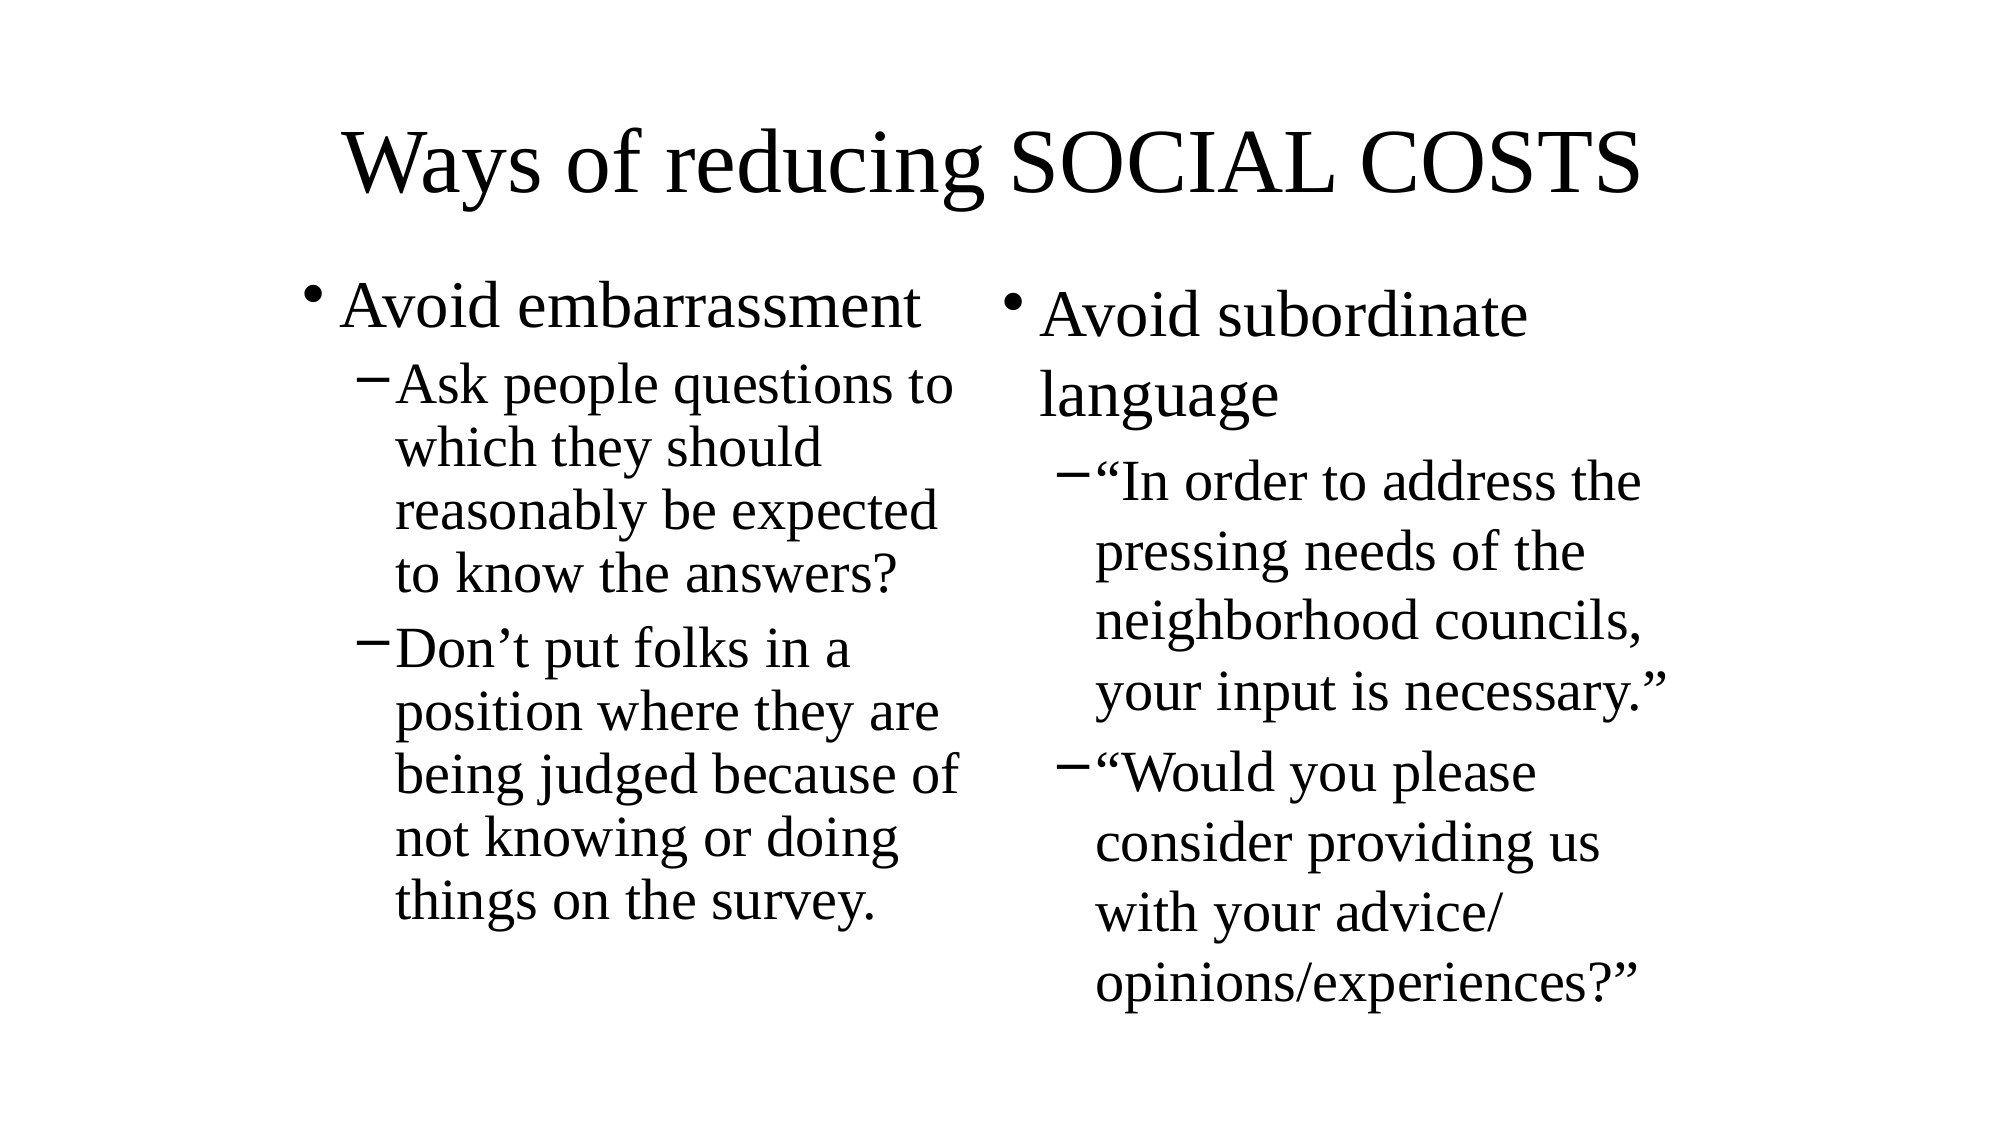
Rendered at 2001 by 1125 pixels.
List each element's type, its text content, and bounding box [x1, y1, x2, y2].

list Avoid embarrassment Ask people questions to which they should reasonably be expected to know the answers? Don’t put folks in a position where they are being judged because of not knowing or doing things on the survey. [287, 262, 988, 1063]
title Ways of reducing SOCIAL COSTS [312, 62, 1675, 250]
list Avoid subordinate language “In order to address the pressing needs of the neighborhood councils, your input is necessary.” “Would you please consider providing us with your advice/ opinions/experiences?” [988, 262, 1713, 1063]
